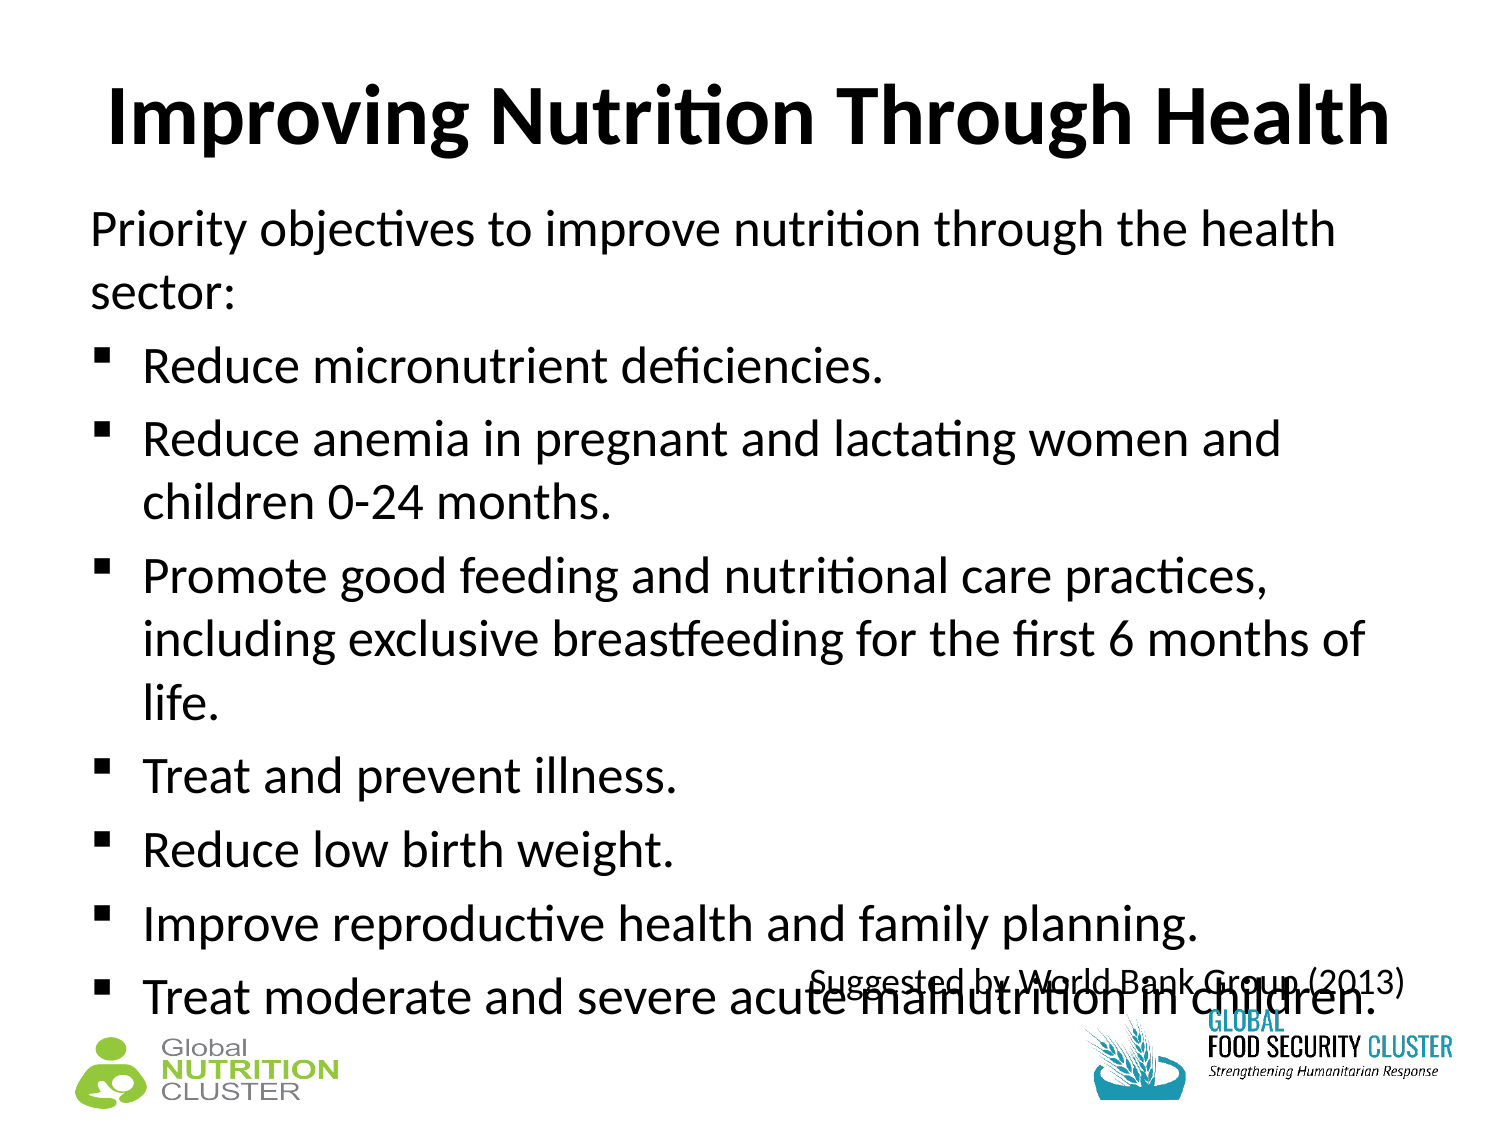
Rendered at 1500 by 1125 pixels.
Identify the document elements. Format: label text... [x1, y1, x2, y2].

text_box Suggested by World Bank Group (2013) [794, 949, 1422, 1009]
title Improving Nutrition Through Health [75, 45, 1425, 175]
list Priority objectives to improve nutrition through the health sector: Reduce micronutrient deficiencies. Reduce anemia in pregnant and lactating women and children 0-24 months. Promote good feeding and nutritional care practices, including exclusive breastfeeding for the first 6 months of life. Treat and prevent illness. Reduce low birth weight. Improve reproductive health and family planning. Treat moderate and severe acute malnutrition in children. [75, 186, 1425, 1049]
picture [1083, 1009, 1452, 1101]
picture [75, 1049, 338, 1109]
